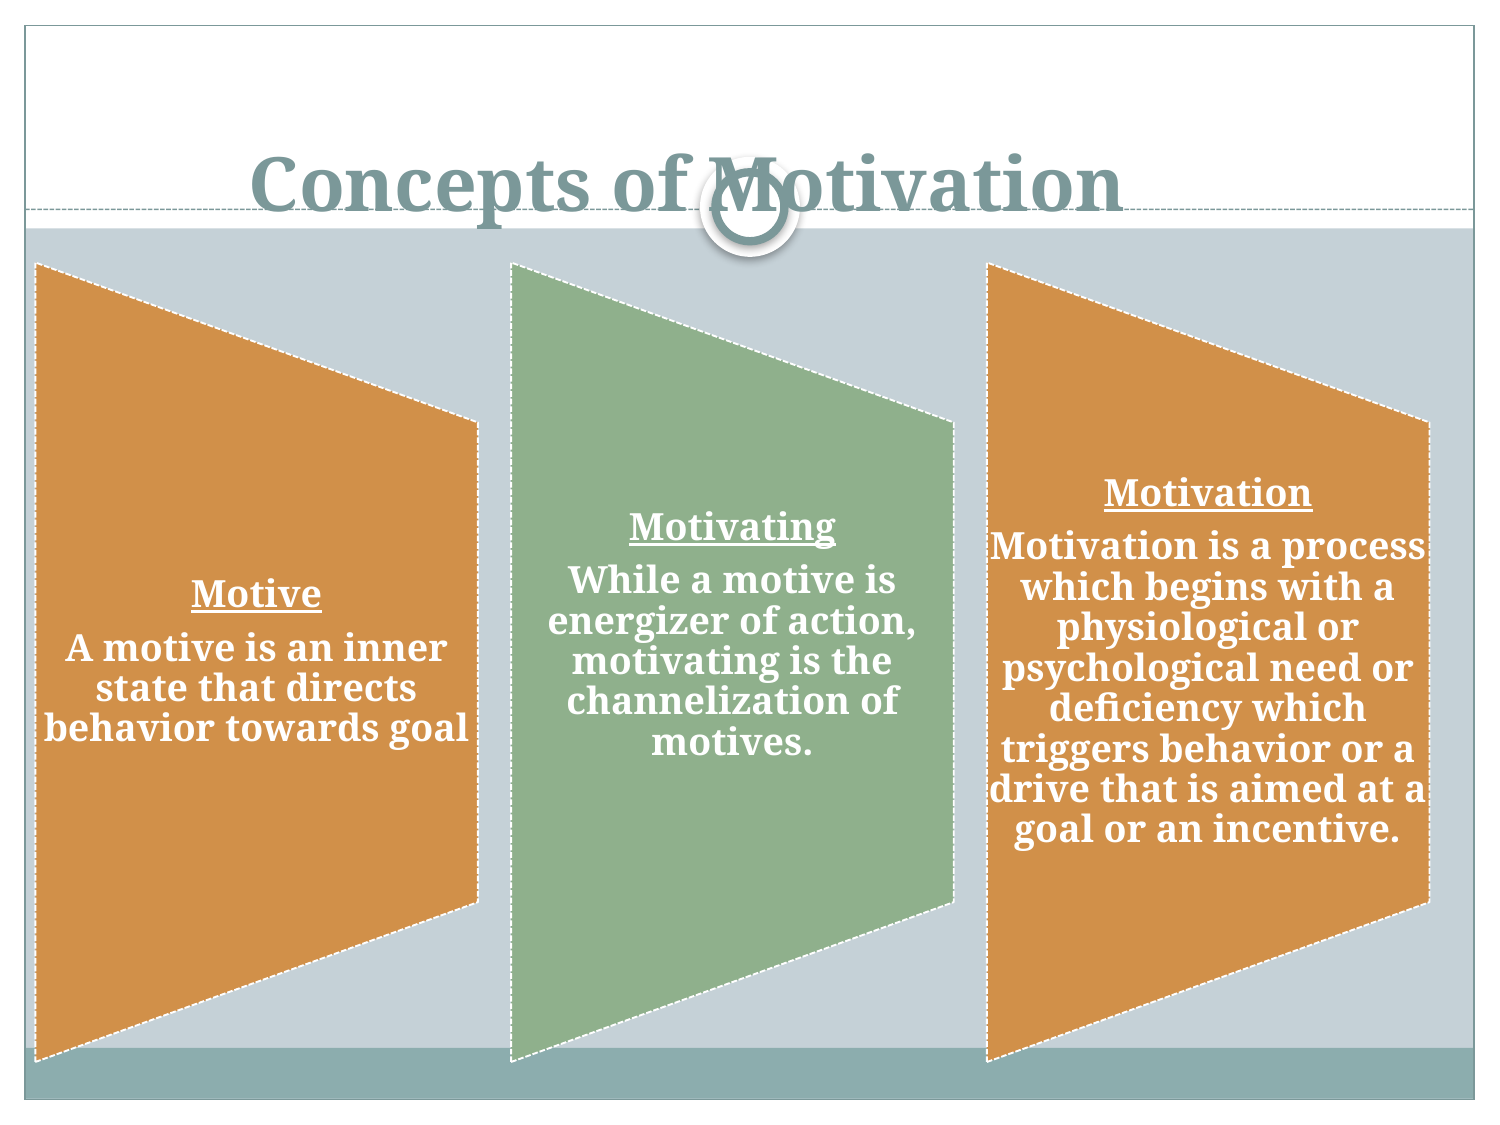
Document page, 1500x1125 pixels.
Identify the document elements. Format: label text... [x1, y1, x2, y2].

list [34, 262, 1430, 1063]
title Concepts of Motivation [75, 46, 1300, 235]
